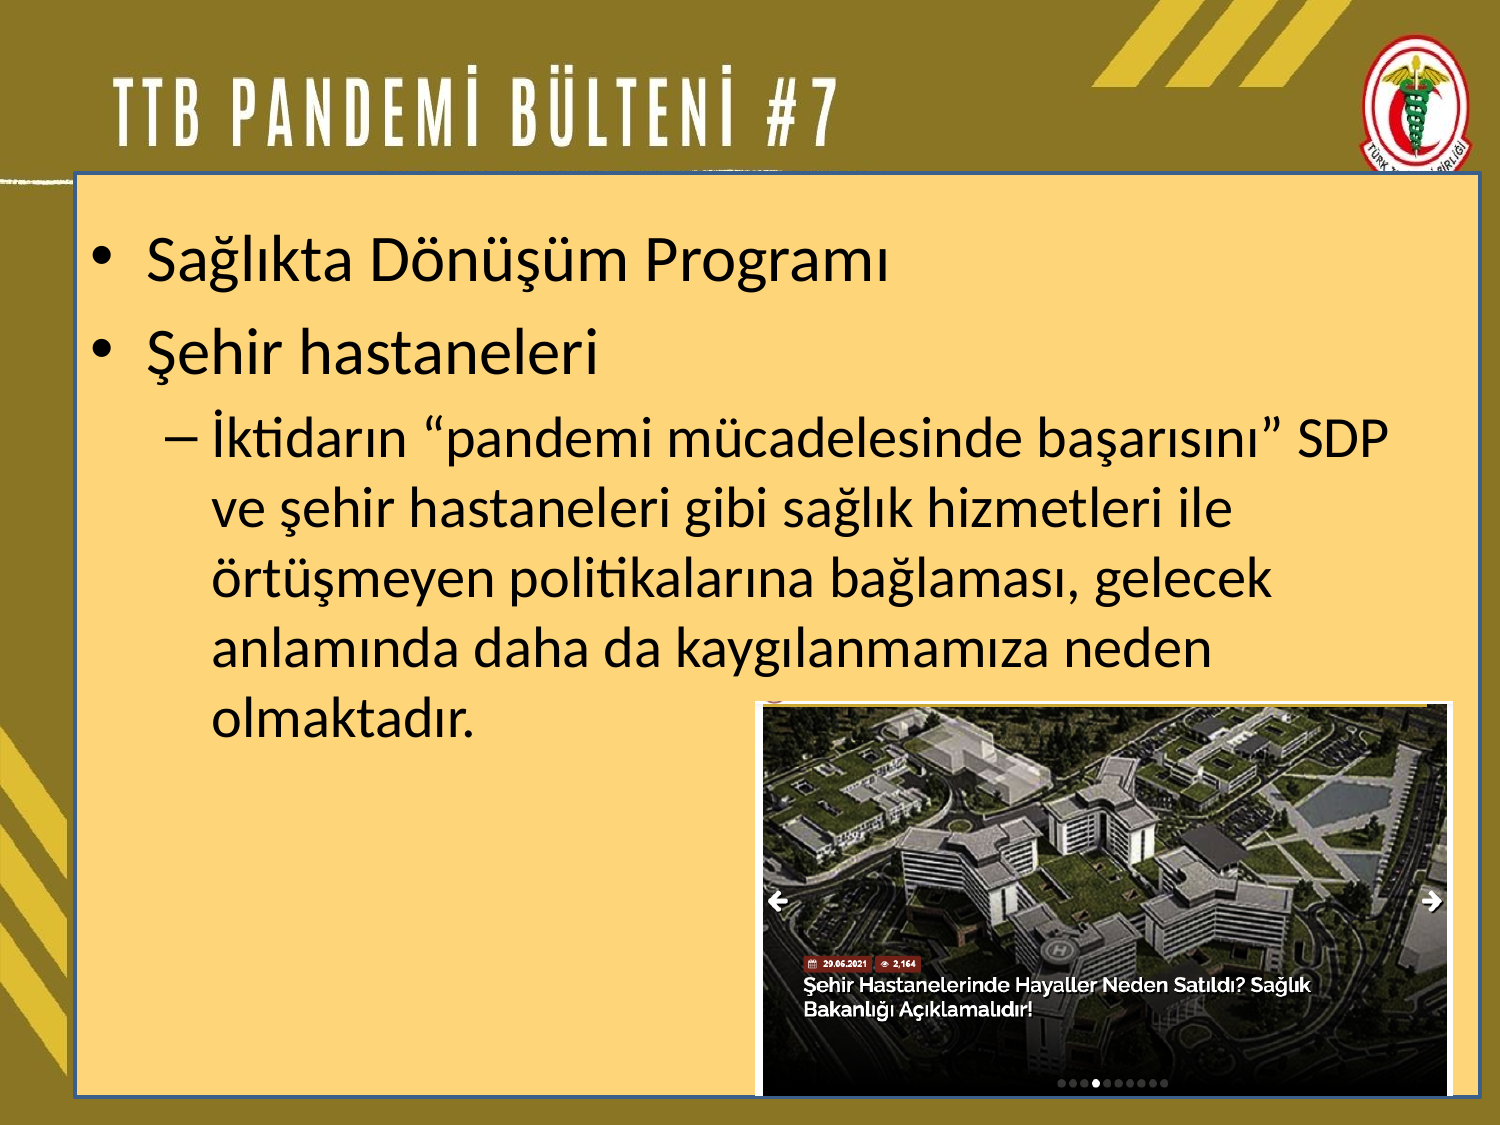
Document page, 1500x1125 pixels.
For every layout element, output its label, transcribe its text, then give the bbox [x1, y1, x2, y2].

list Sağlıkta Dönüşüm Programı Şehir hastaneleri İktidarın “pandemi mücadelesinde başarısını” SDP ve şehir hastaneleri gibi sağlık hizmetleri ile örtüşmeyen politikalarına bağlaması, gelecek anlamında daha da kaygılanmamıza neden olmaktadır. [75, 206, 1425, 1118]
text_box [73, 171, 1482, 1099]
picture [0, 0, 1500, 1125]
